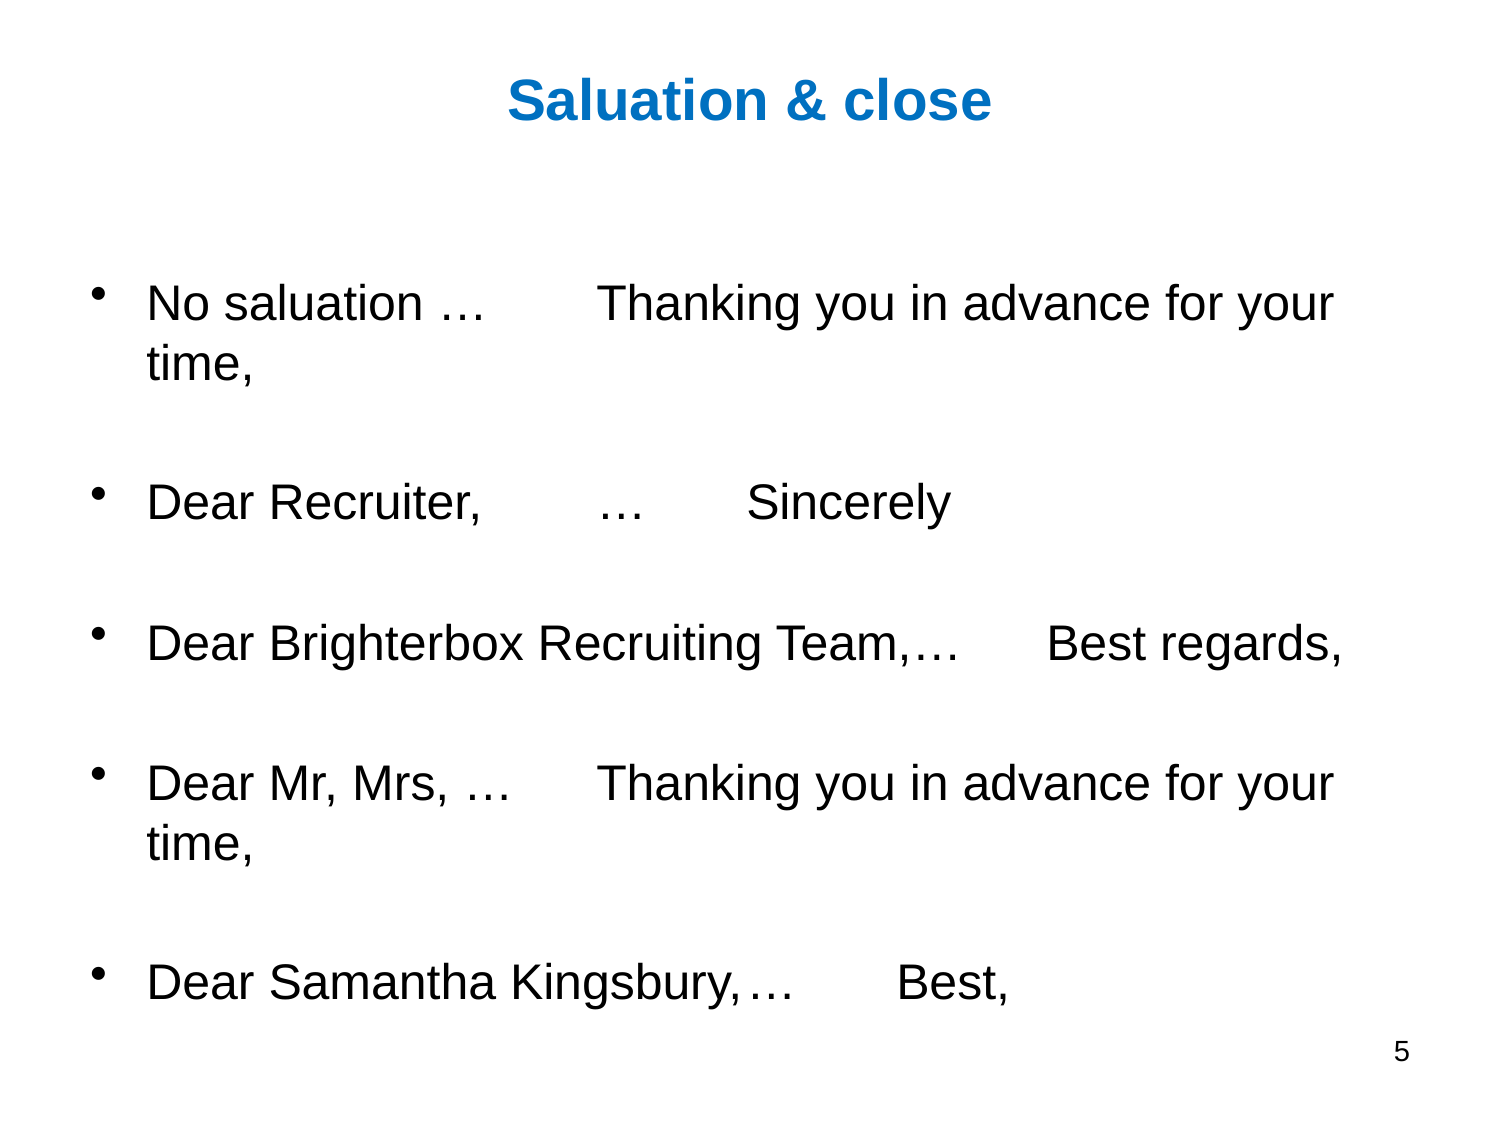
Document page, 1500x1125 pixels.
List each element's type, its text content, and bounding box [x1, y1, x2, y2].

slide_number 5 [1074, 1024, 1425, 1103]
title Saluation & close [75, 45, 1425, 149]
list No saluation … Thanking you in advance for your time, Dear Recruiter, … Sincerely Dear Brighterbox Recruiting Team,… Best regards, Dear Mr, Mrs, … Thanking you in advance for your time, Dear Samantha Kingsbury, … Best, [75, 262, 1425, 1005]
